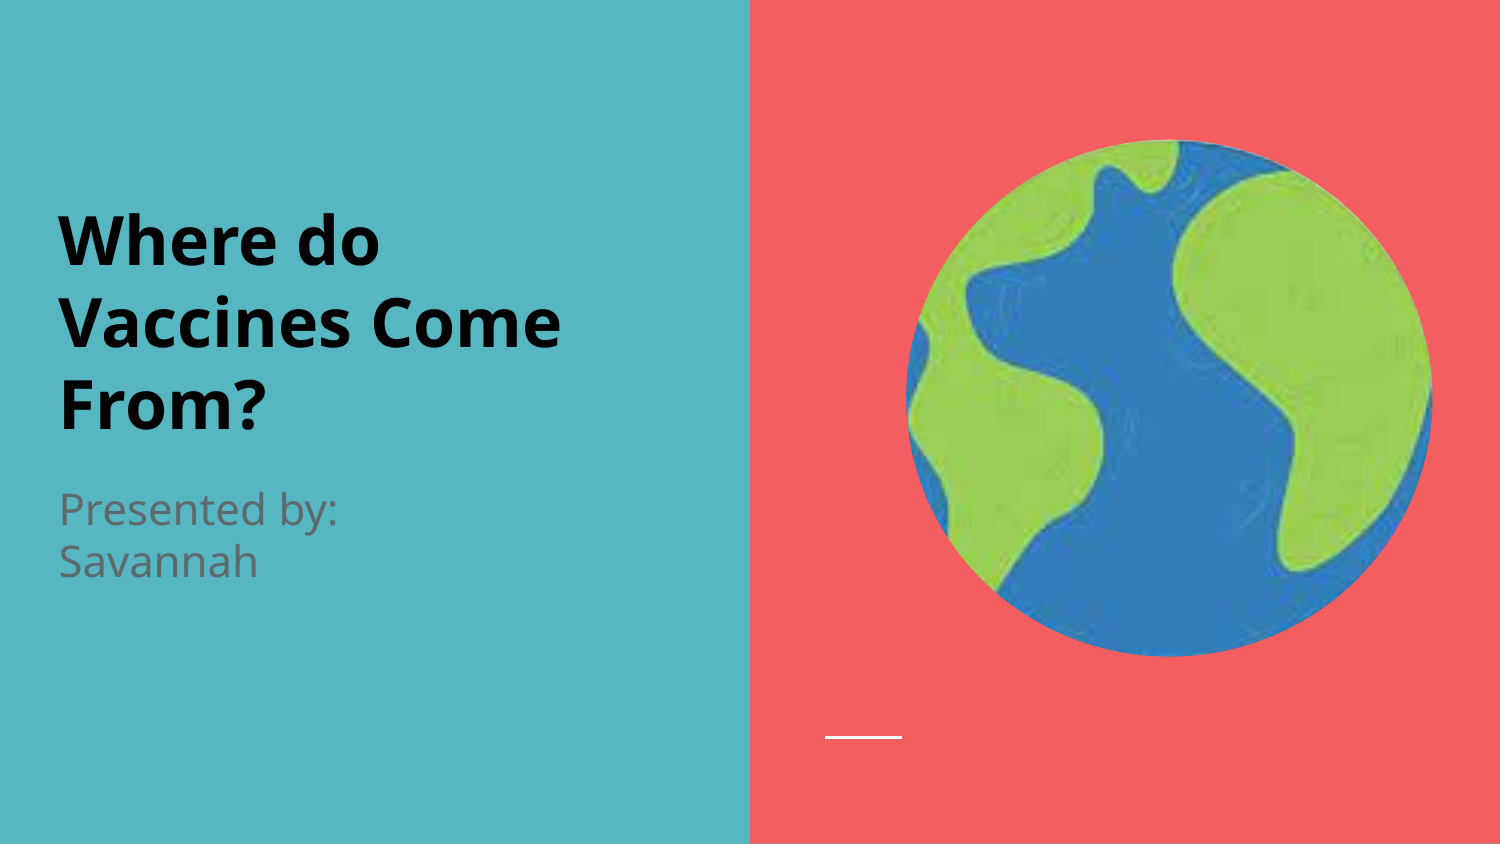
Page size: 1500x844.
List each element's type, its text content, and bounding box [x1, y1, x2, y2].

picture [905, 139, 1433, 657]
subtitle Presented by: Savannah [43, 466, 708, 688]
title Where do Vaccines Come From? [43, 181, 708, 458]
